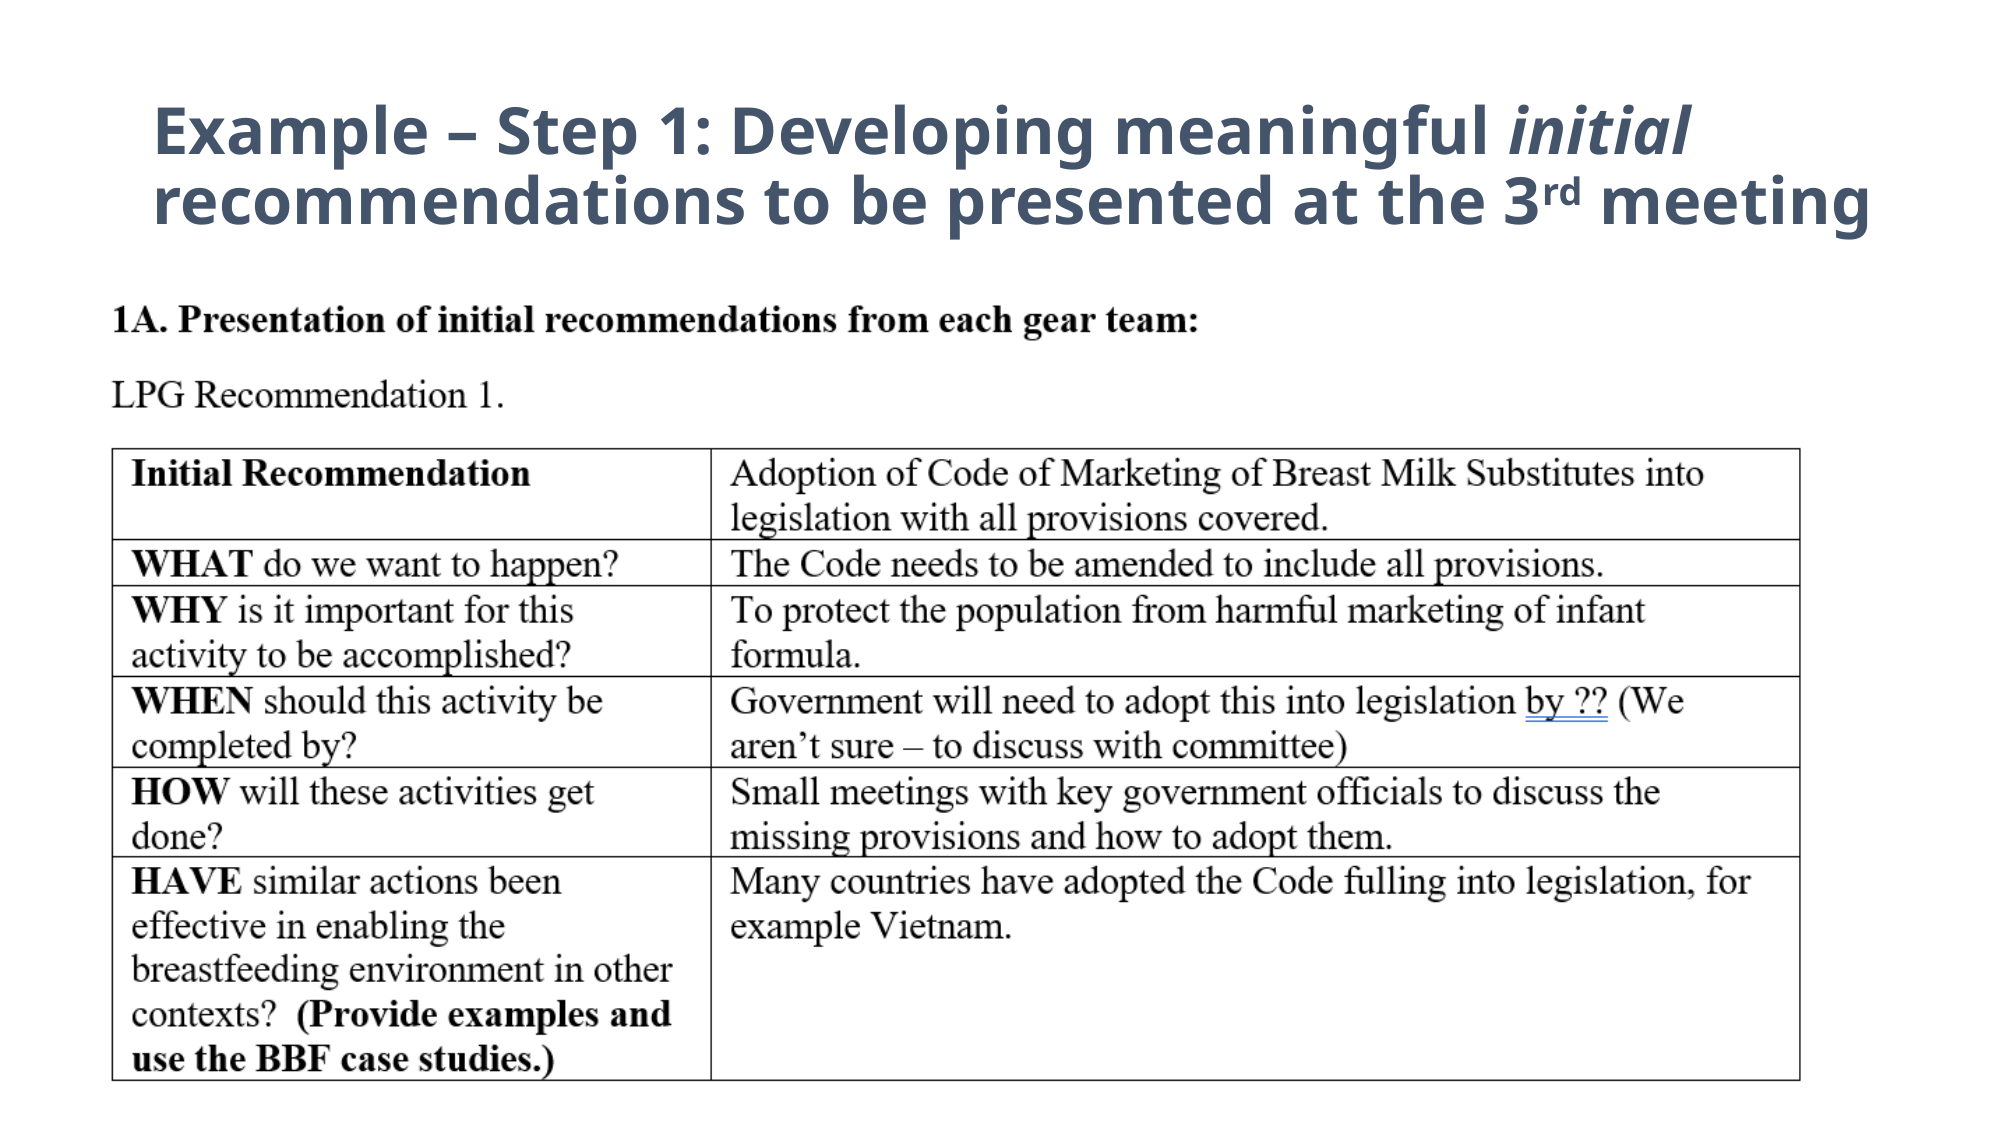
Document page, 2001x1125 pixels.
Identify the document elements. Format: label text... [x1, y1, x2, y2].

title Example – Step 1: Developing meaningful initial recommendations to be presented at the 3rd meeting [137, 59, 1946, 278]
picture [64, 267, 1874, 1125]
